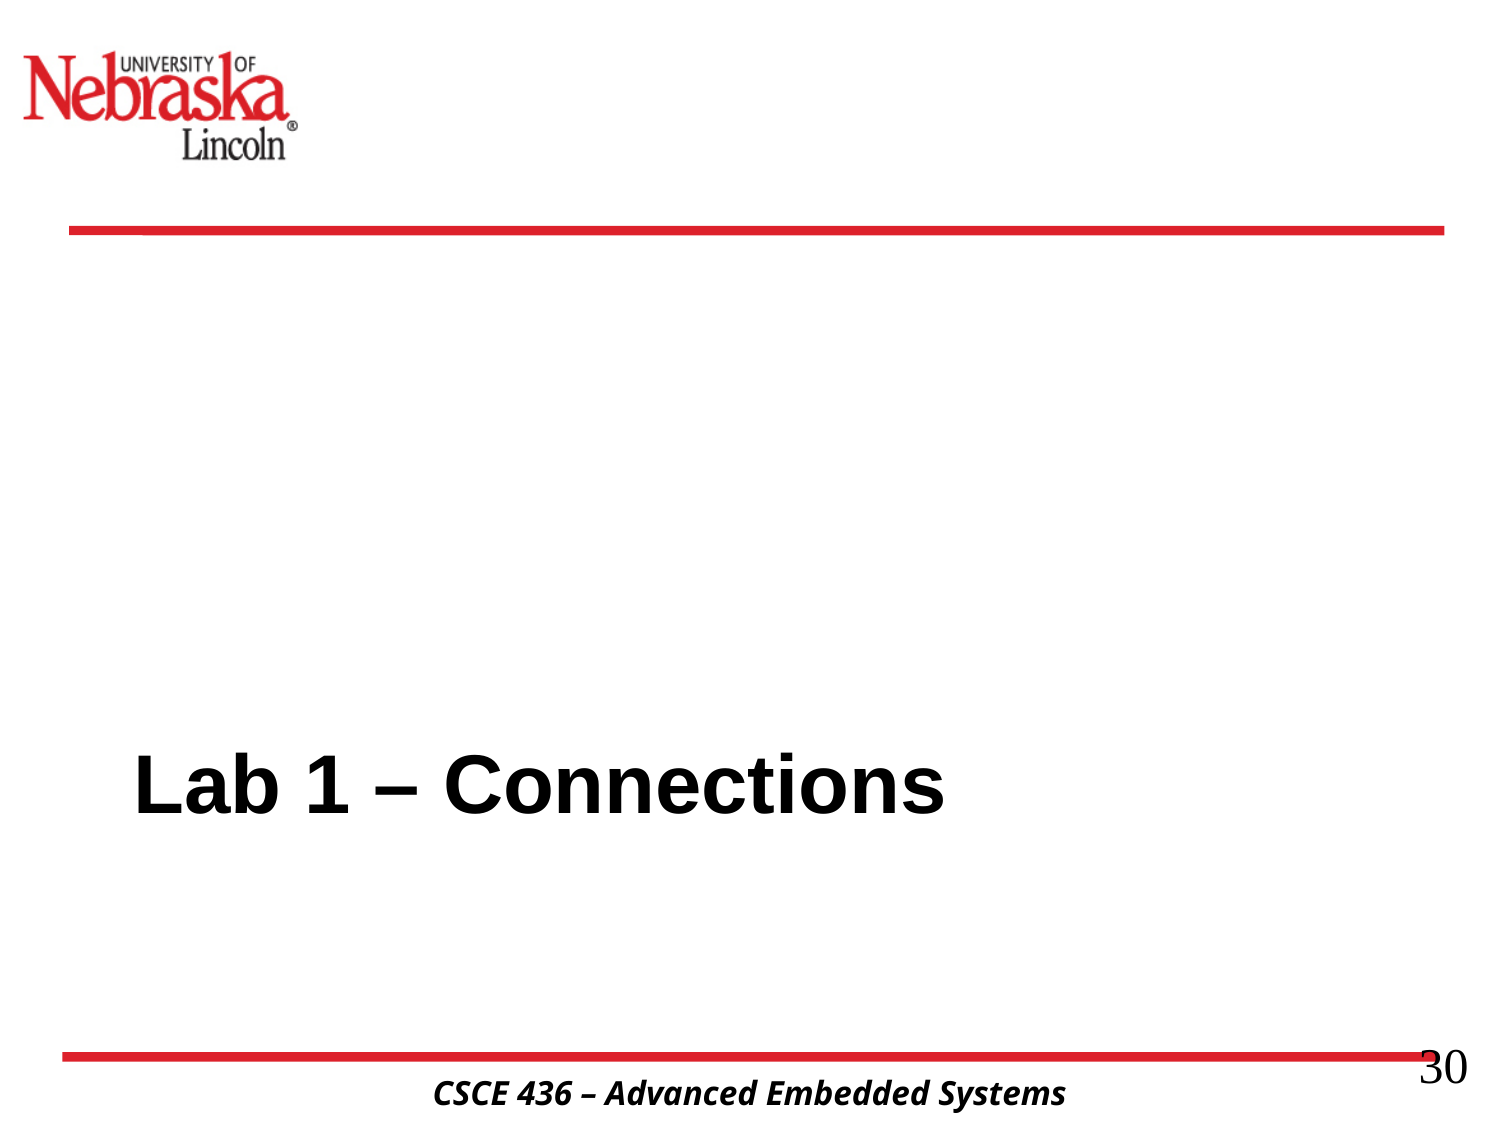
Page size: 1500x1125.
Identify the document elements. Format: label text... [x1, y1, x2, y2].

slide_number 30 [1133, 1025, 1484, 1105]
picture [1, 32, 313, 181]
title Lab 1 – Connections [118, 722, 1394, 947]
